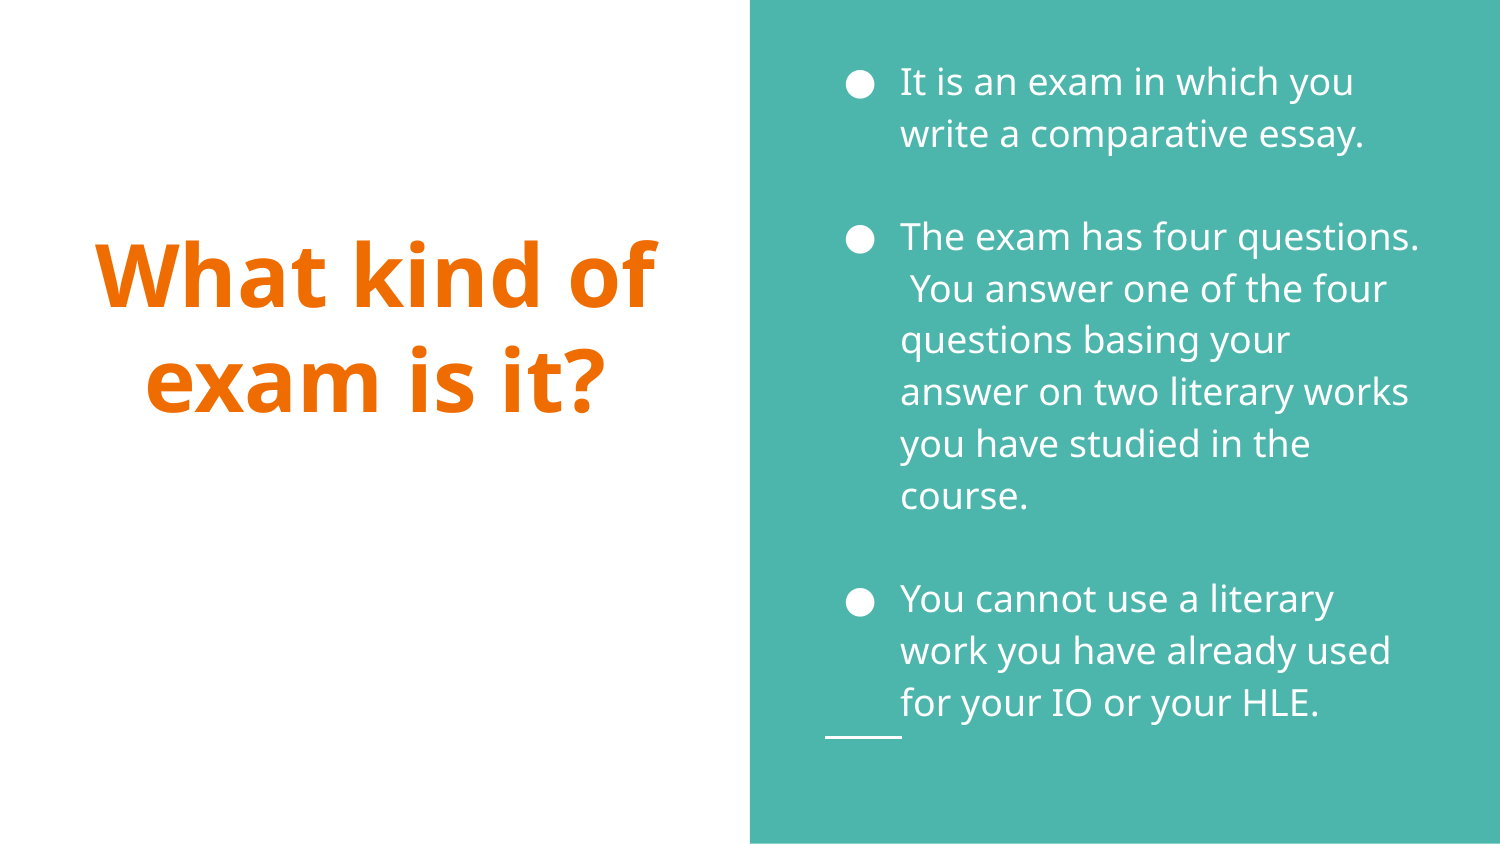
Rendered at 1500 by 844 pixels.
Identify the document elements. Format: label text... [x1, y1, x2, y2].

title What kind of exam is it? [43, 170, 708, 446]
list It is an exam in which you write a comparative essay. The exam has four questions. You answer one of the four questions basing your answer on two literary works you have studied in the course. You cannot use a literary work you have already used for your IO or your HLE. [810, 0, 1440, 844]
